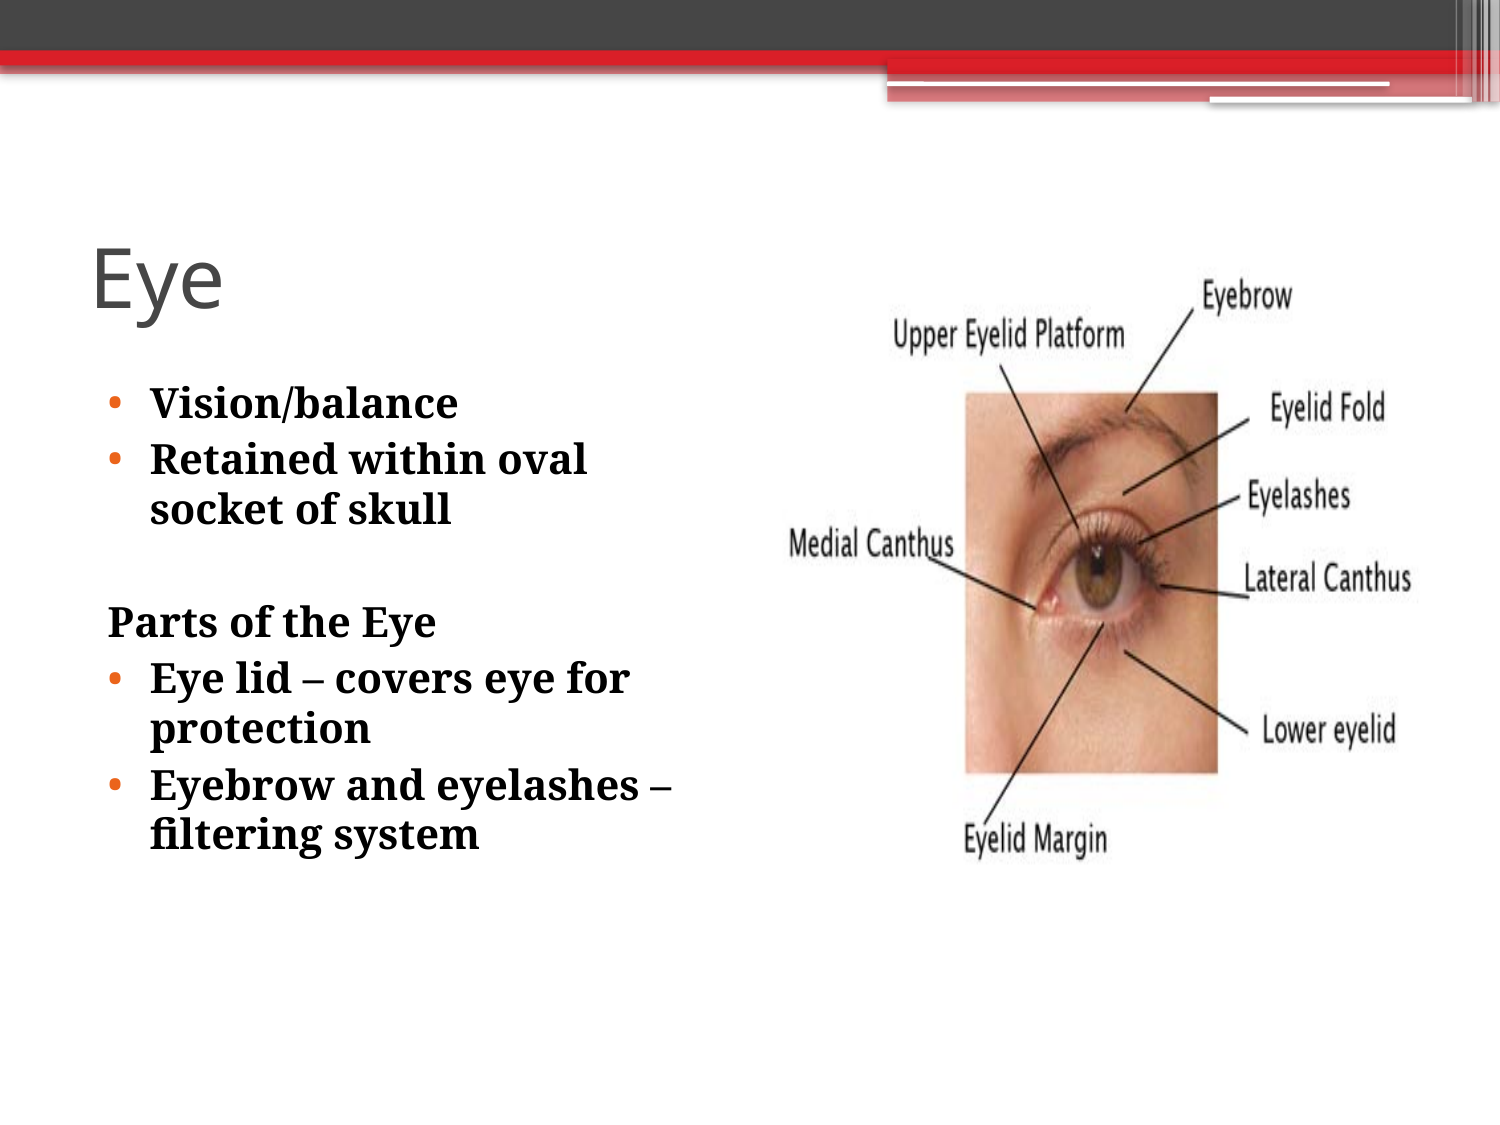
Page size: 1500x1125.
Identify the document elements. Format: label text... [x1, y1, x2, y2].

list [762, 212, 1426, 951]
title Eye [75, 187, 1425, 363]
list Vision/balance Retained within oval socket of skull Parts of the Eye Eye lid – covers eye for protection Eyebrow and eyelashes – filtering system [75, 368, 738, 1112]
